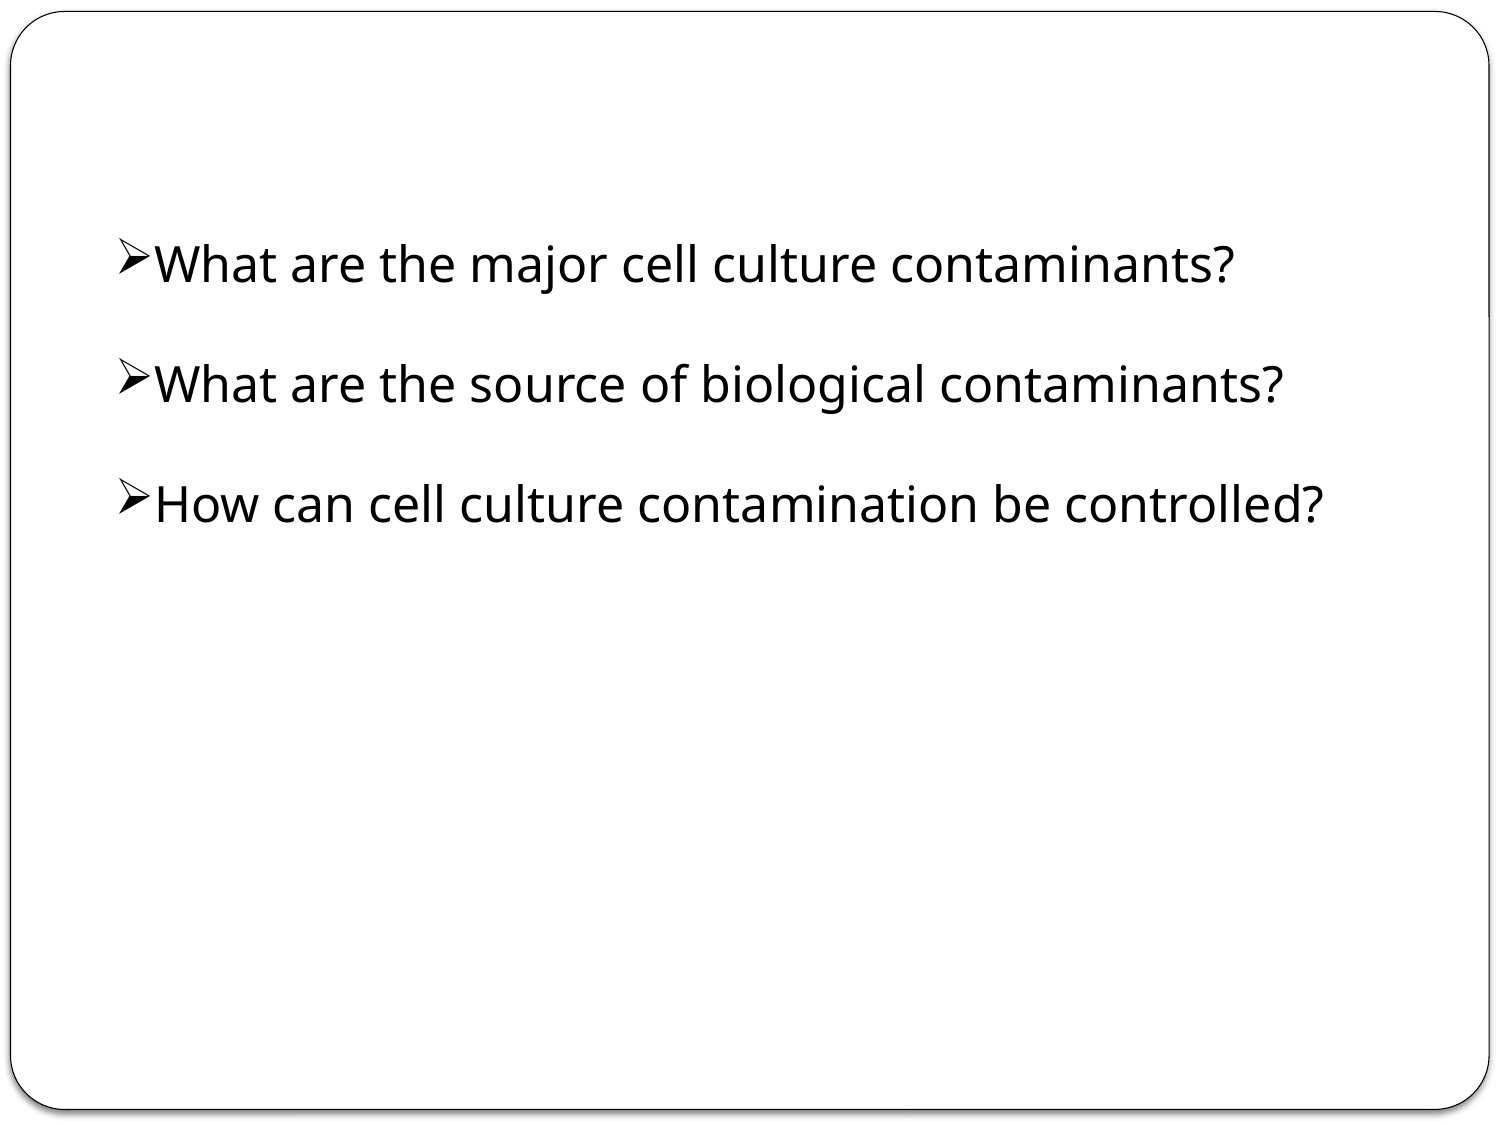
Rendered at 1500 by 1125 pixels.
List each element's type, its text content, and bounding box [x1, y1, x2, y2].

text_box What are the major cell culture contaminants? What are the source of biological contaminants? How can cell culture contamination be controlled? [99, 224, 1400, 540]
